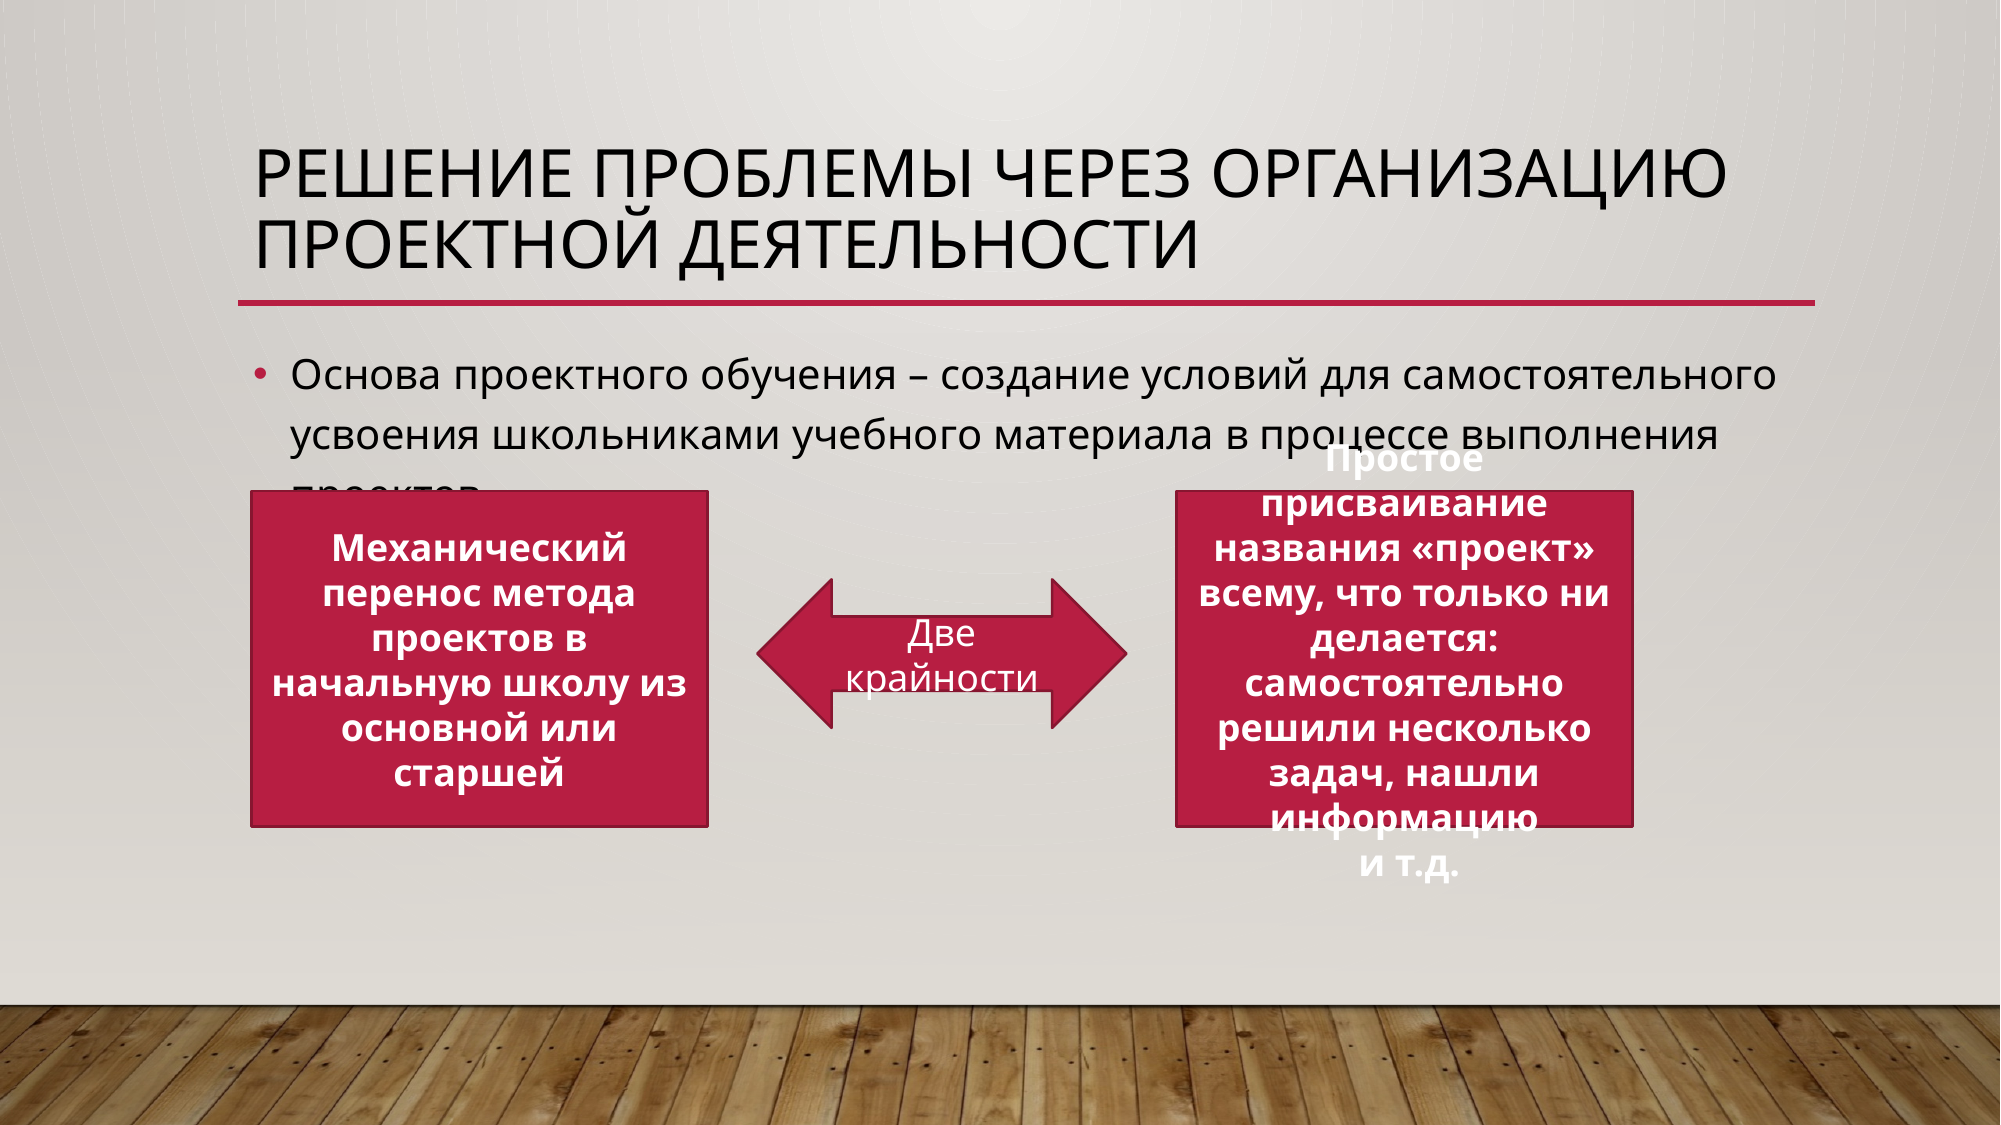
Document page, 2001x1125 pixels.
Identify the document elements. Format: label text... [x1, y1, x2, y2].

list Основа проектного обучения – создание условий для самостоятельного усвоения школьниками учебного материала в процессе выполнения проектов. [238, 330, 1814, 481]
text_box Простое присваивание названия «проект» всему, что только ни делается: самостоятельно решили несколько задач, нашли информацию и т.д. [1175, 490, 1634, 828]
text_box Две крайности [756, 578, 1128, 730]
picture [0, 1005, 2000, 1125]
title Решение проблемы через организацию проектной деятельности [238, 131, 1814, 305]
text_box Механический перенос метода проектов в начальную школу из основной или старшей [250, 490, 709, 828]
